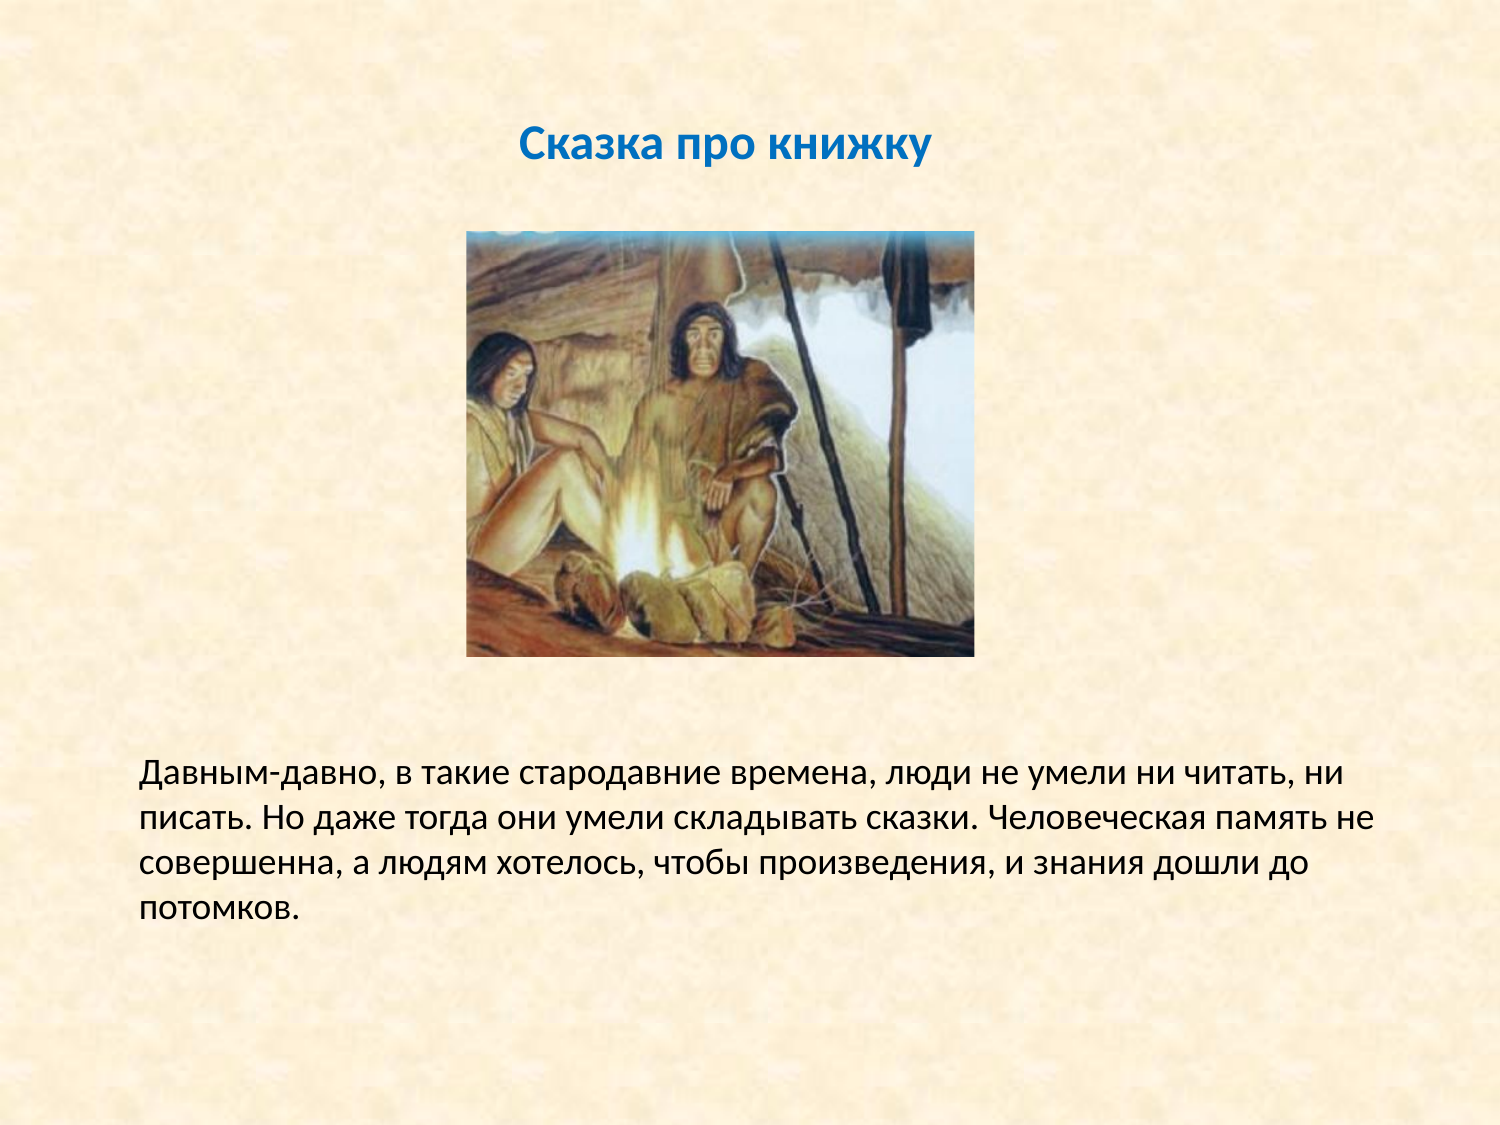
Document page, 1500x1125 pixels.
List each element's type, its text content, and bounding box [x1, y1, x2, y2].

text_box Давным-давно, в такие стародавние времена, люди не умели ни читать, ни писать. Но даже тогда они умели складывать сказки. Человеческая память не совершенна, а людям хотелось, чтобы произведения, и знания дошли до потомков. [123, 739, 1400, 935]
text_box Сказка про книжку [504, 101, 948, 177]
picture [0, 0, 1500, 1125]
